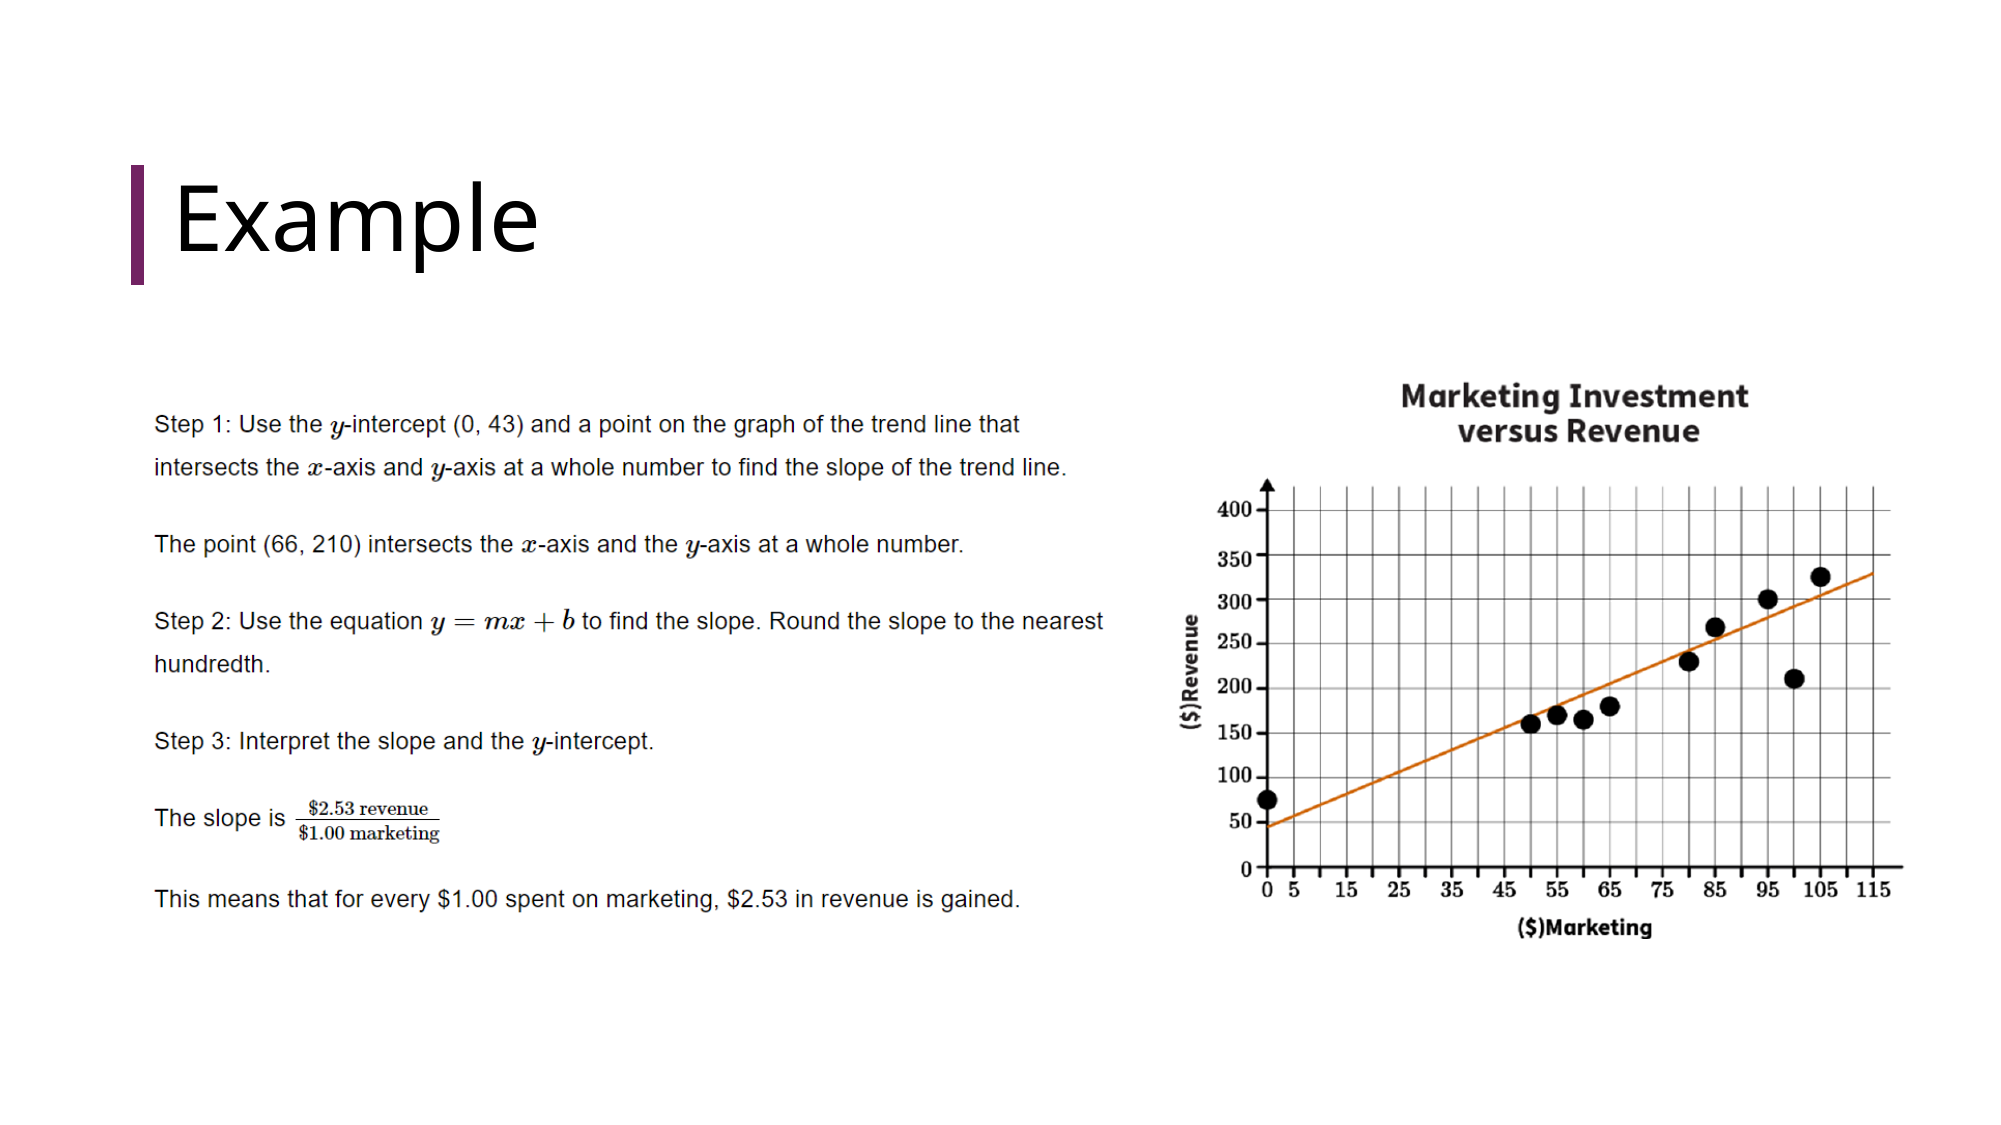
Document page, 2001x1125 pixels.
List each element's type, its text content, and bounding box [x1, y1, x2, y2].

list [134, 378, 1140, 939]
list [1174, 357, 1910, 939]
title Example [157, 165, 1883, 285]
